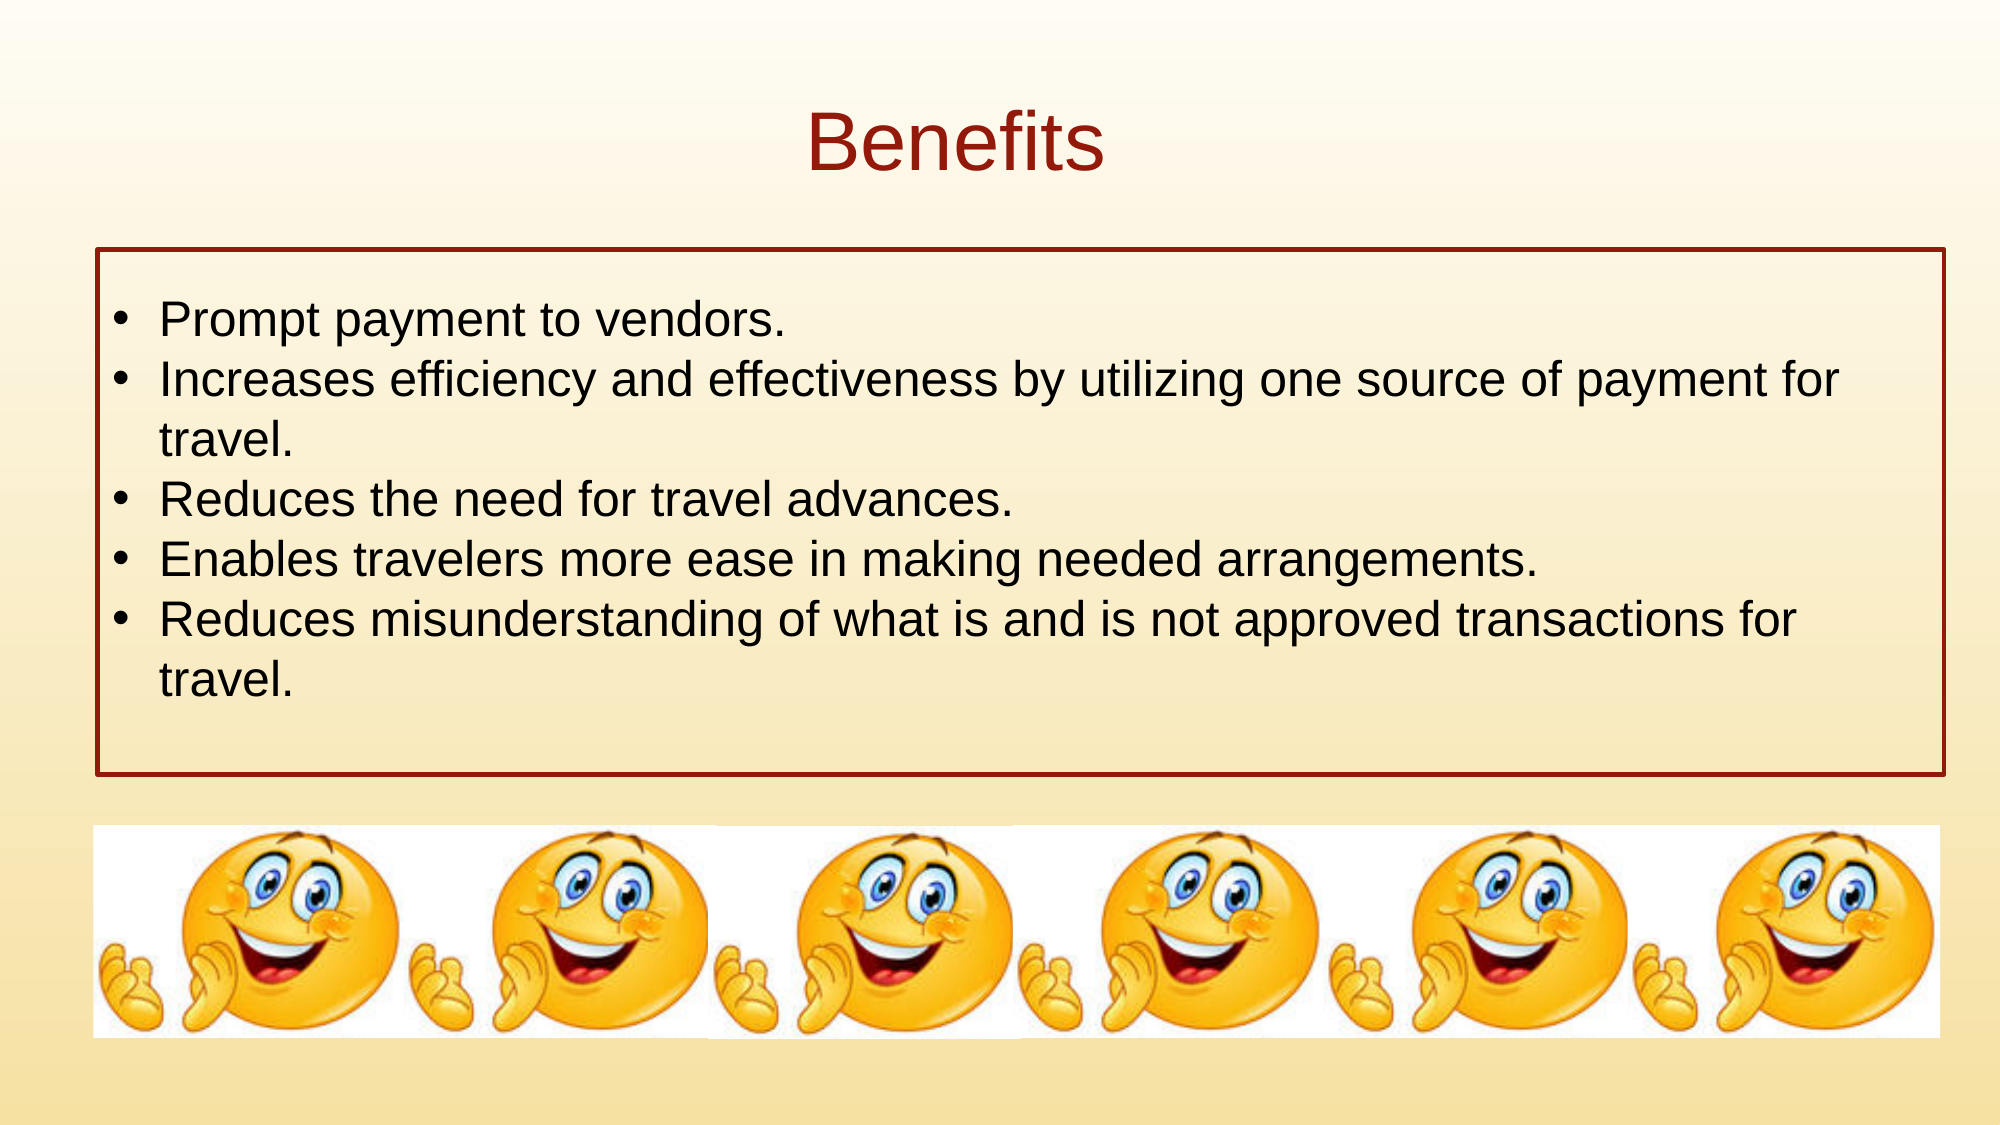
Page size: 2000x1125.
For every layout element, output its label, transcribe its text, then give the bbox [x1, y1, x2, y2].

picture [93, 824, 1941, 1039]
text_box Benefits [249, 37, 1662, 249]
text_box Prompt payment to vendors. Increases efficiency and effectiveness by utilizing one source of payment for travel. Reduces the need for travel advances. Enables travelers more ease in making needed arrangements. Reduces misunderstanding of what is and is not approved transactions for travel. [97, 249, 1945, 775]
